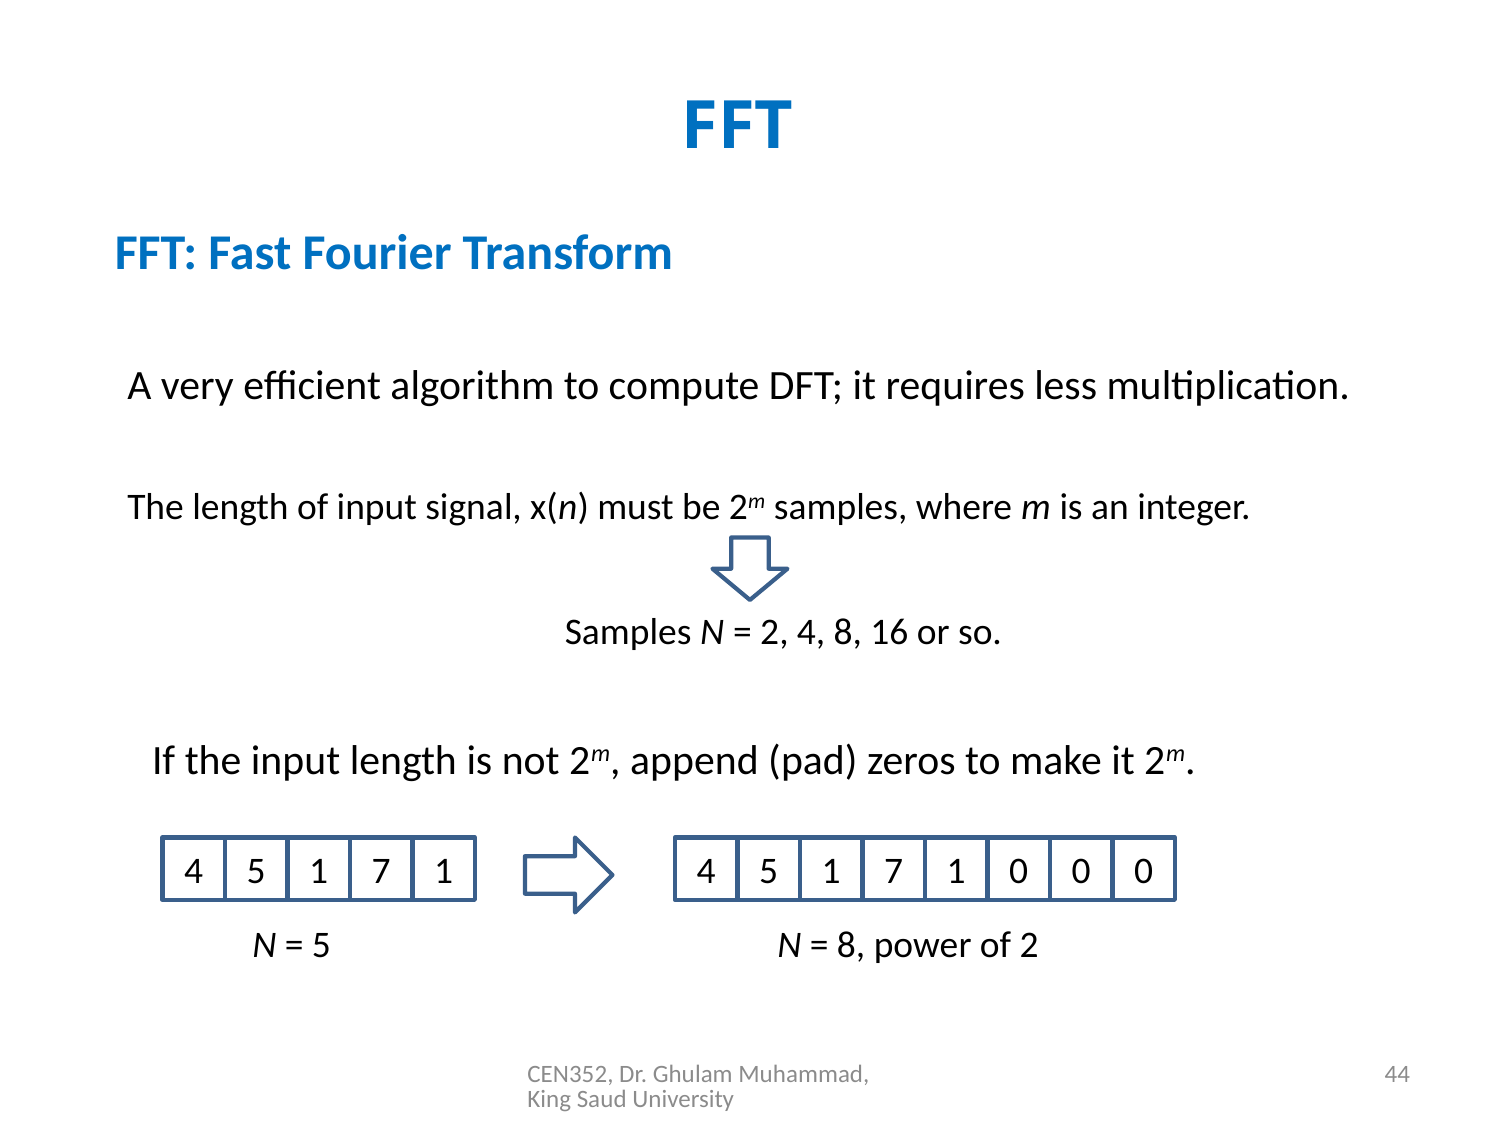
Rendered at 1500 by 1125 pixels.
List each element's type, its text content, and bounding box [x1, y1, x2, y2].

text_box The length of input signal, x(n) must be 2m samples, where m is an integer. [112, 474, 1375, 535]
text_box FFT [75, 74, 1400, 170]
text_box 4 [160, 835, 223, 902]
text_box 5 [735, 835, 798, 902]
text_box 0 [985, 835, 1048, 902]
text_box Samples N = 2, 4, 8, 16 or so. [549, 599, 1038, 660]
text_box 5 [223, 835, 285, 902]
text_box 0 [1048, 835, 1110, 902]
text_box 4 [673, 835, 735, 902]
text_box 1 [798, 835, 860, 902]
text_box If the input length is not 2m, append (pad) zeros to make it 2m. [137, 725, 1325, 790]
text_box 7 [860, 835, 923, 902]
footer CEN352, Dr. Ghulam Muhammad, King Saud University [512, 1042, 988, 1103]
text_box A very efficient algorithm to compute DFT; it requires less multiplication. [112, 350, 1413, 415]
text_box N = 5 [237, 912, 388, 973]
text_box 1 [285, 835, 348, 902]
slide_number 44 [1074, 1042, 1425, 1103]
text_box [710, 535, 790, 599]
text_box 7 [348, 835, 410, 902]
text_box FFT: Fast Fourier Transform [99, 212, 750, 288]
text_box N = 8, power of 2 [762, 912, 1088, 973]
text_box 1 [923, 835, 985, 902]
text_box [522, 835, 615, 915]
text_box 0 [1110, 835, 1177, 902]
text_box 1 [410, 835, 477, 902]
